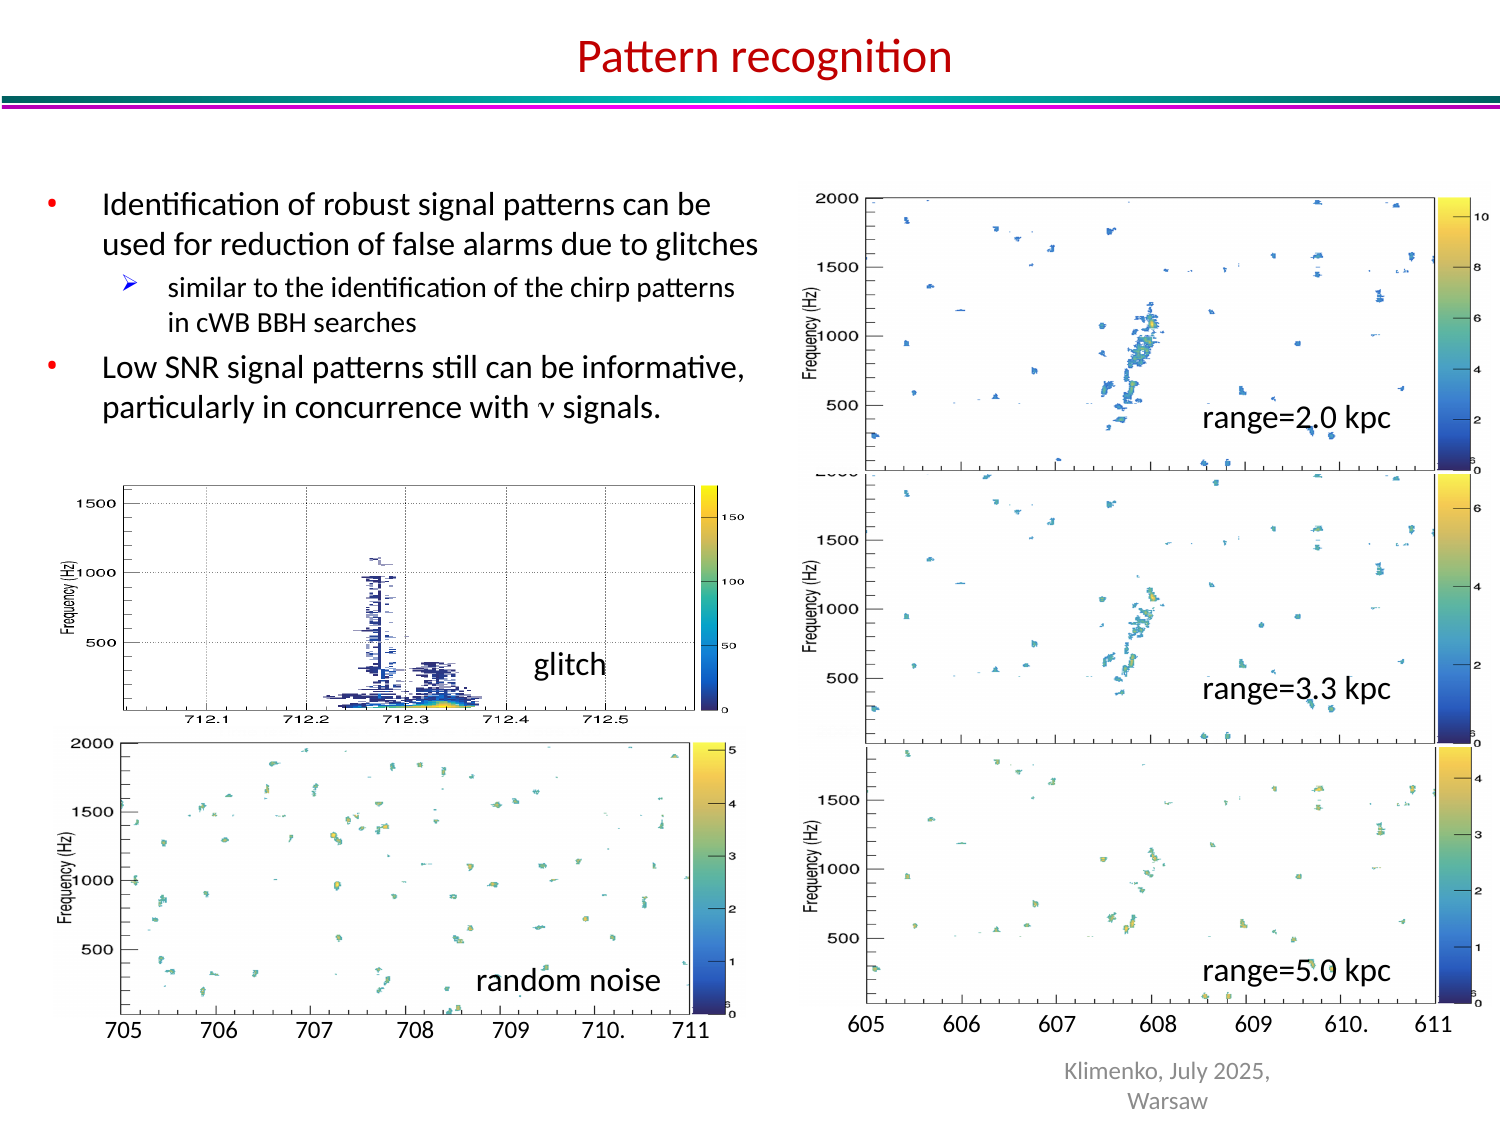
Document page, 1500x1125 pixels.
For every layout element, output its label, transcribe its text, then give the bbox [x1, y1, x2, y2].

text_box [52, 725, 746, 1052]
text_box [797, 181, 1493, 1046]
text_box Identification of robust signal patterns can be used for reduction of false alarms due to glitches similar to the identification of the chirp patterns in cWB BBH searches Low SNR signal patterns still can be informative, particularly in concurrence with n signals. [31, 175, 778, 480]
footer Klimenko, July 2025, Warsaw [1006, 1073, 1329, 1096]
title Pattern recognition [265, 16, 1265, 91]
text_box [52, 455, 765, 749]
